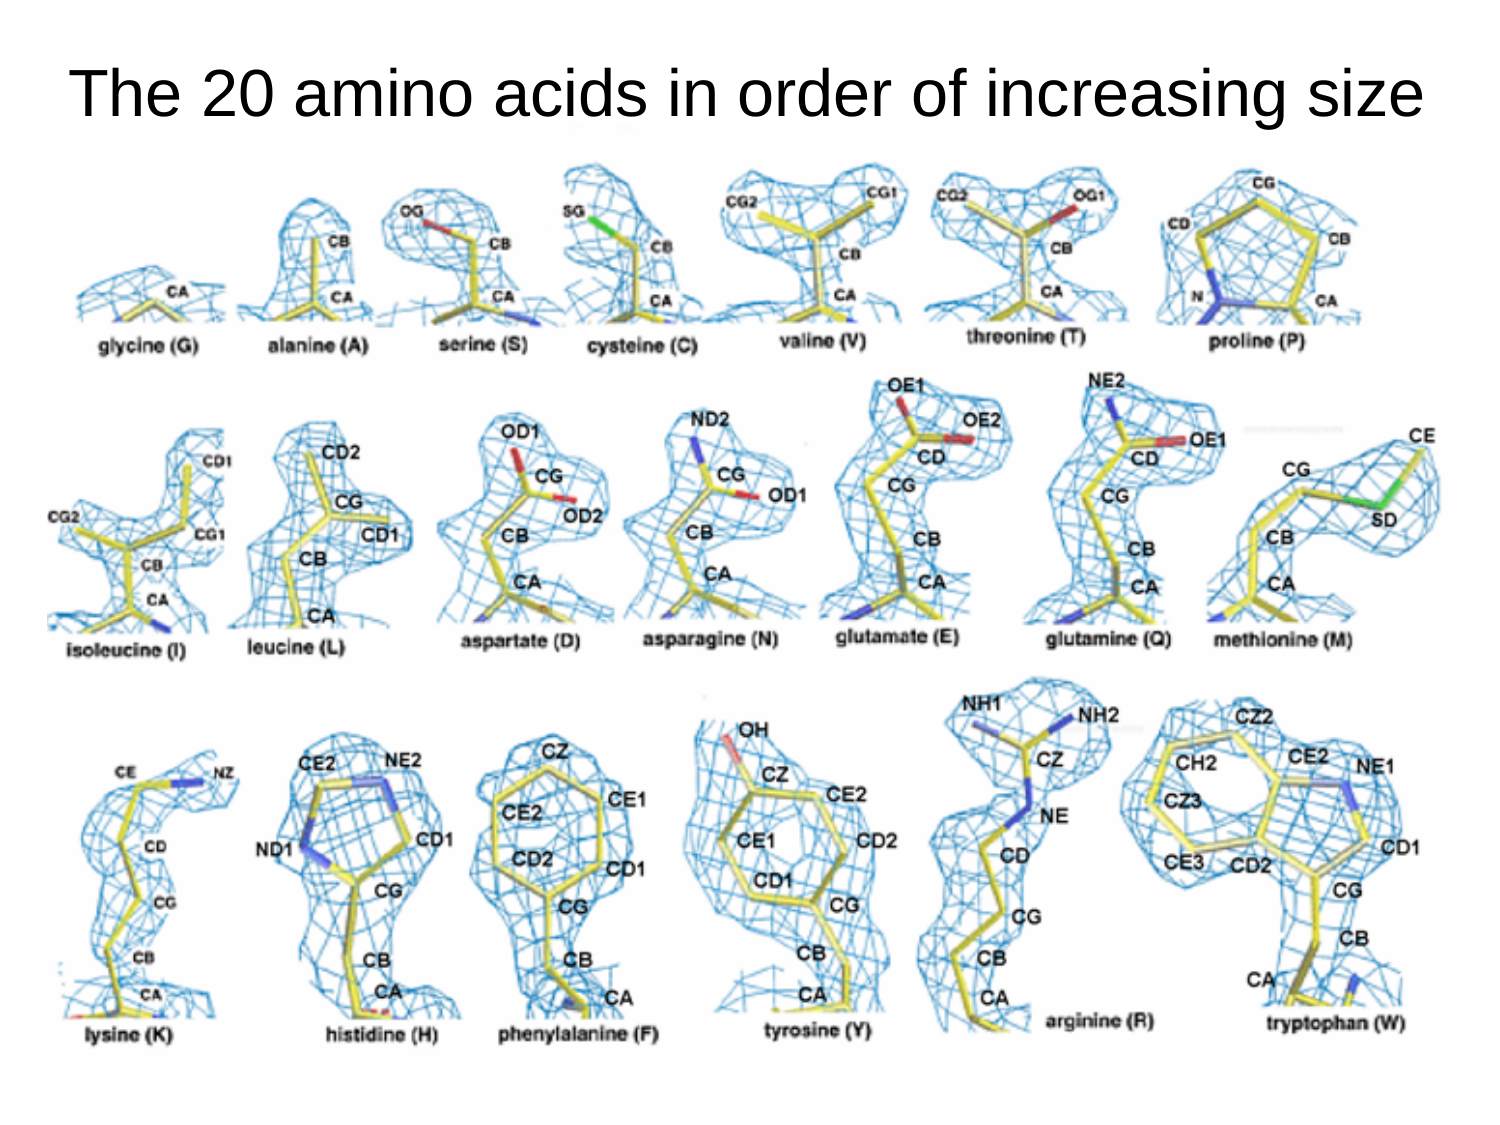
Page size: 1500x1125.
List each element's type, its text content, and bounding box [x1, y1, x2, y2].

picture [46, 120, 1449, 1057]
text_box The 20 amino acids in order of increasing size [53, 42, 1443, 120]
